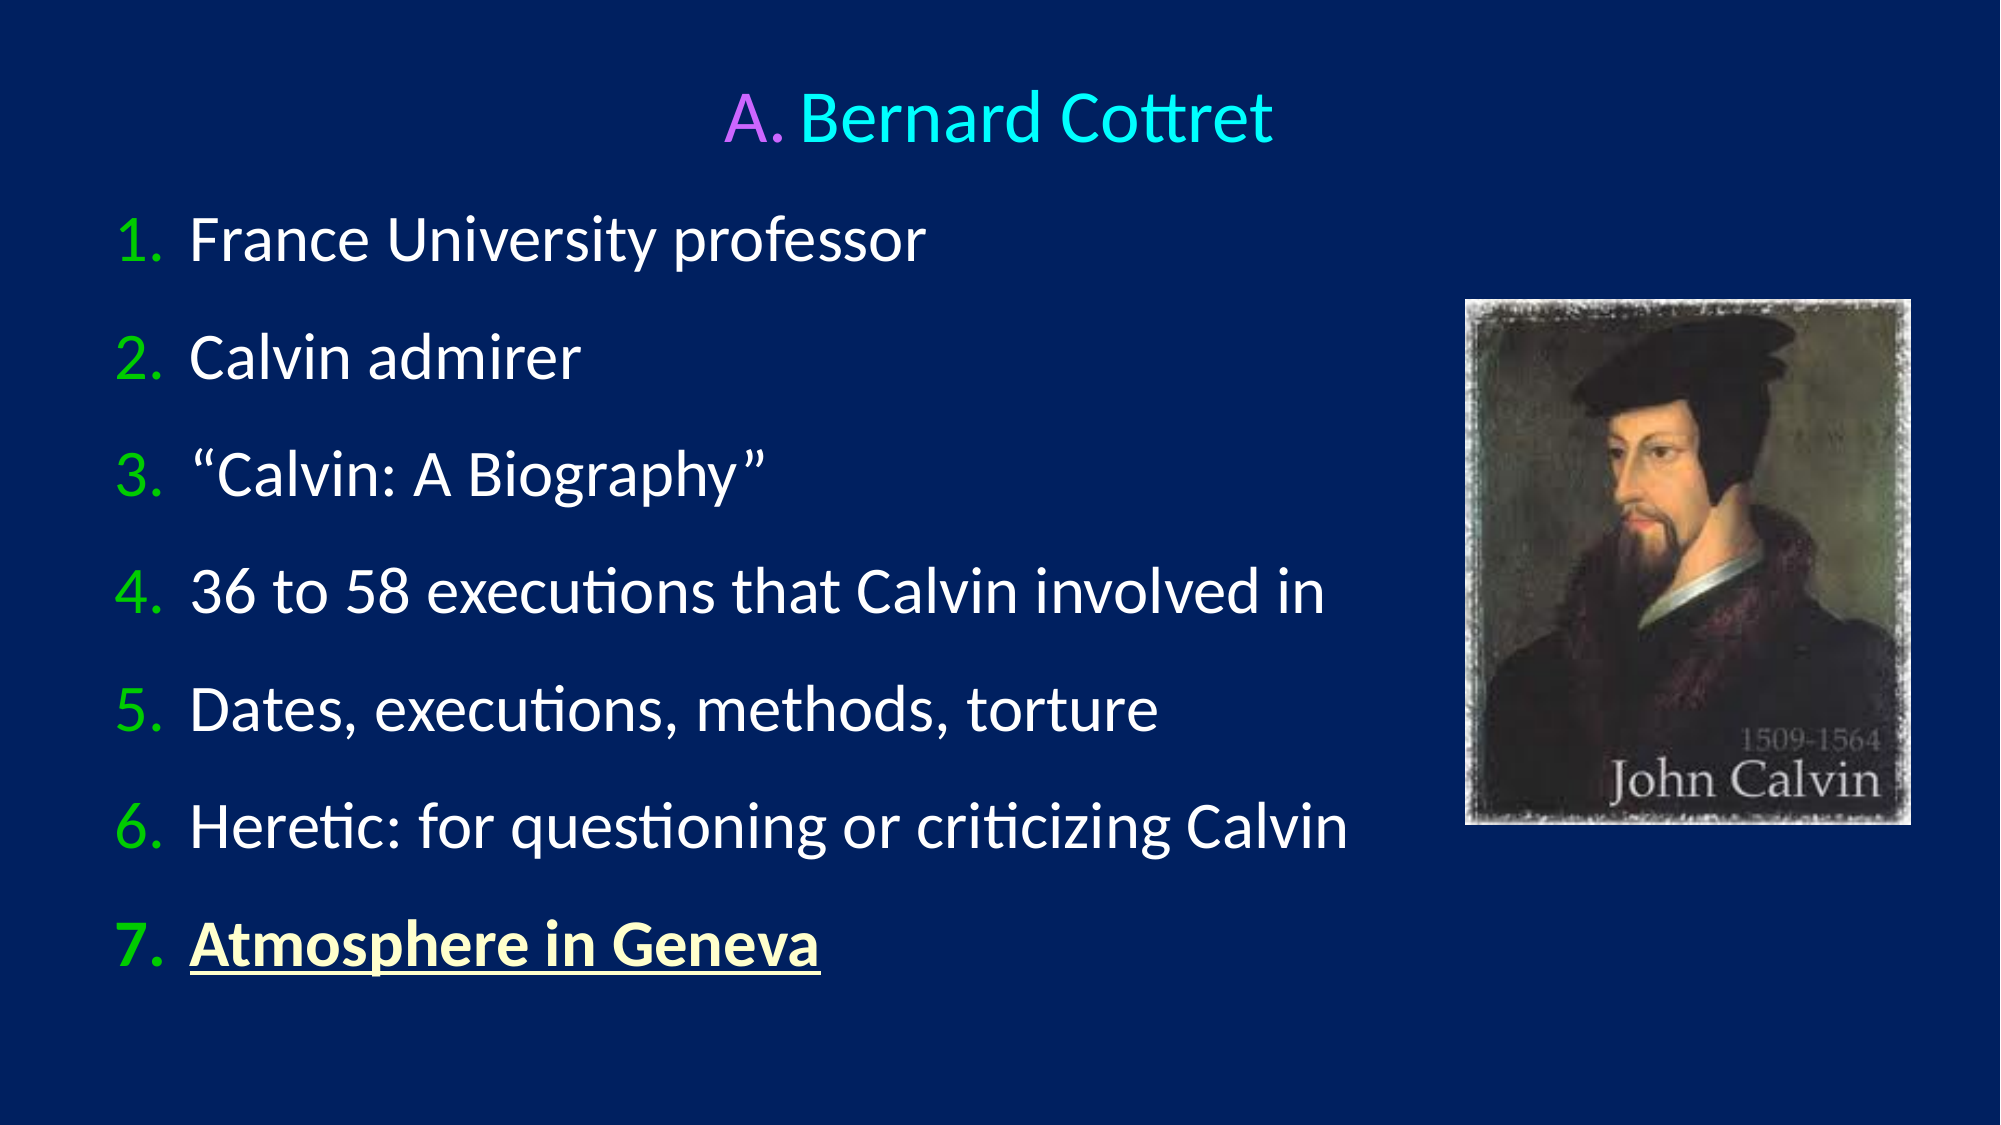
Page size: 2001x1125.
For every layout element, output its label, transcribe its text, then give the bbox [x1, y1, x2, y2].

picture [1465, 299, 1911, 826]
title Bernard Cottret [300, 37, 1700, 188]
list France University professor Calvin admirer “Calvin: A Biography” 36 to 58 executions that Calvin involved in Dates, executions, methods, torture Heretic: for questioning or criticizing Calvin Atmosphere in Geneva [99, 187, 1513, 1088]
